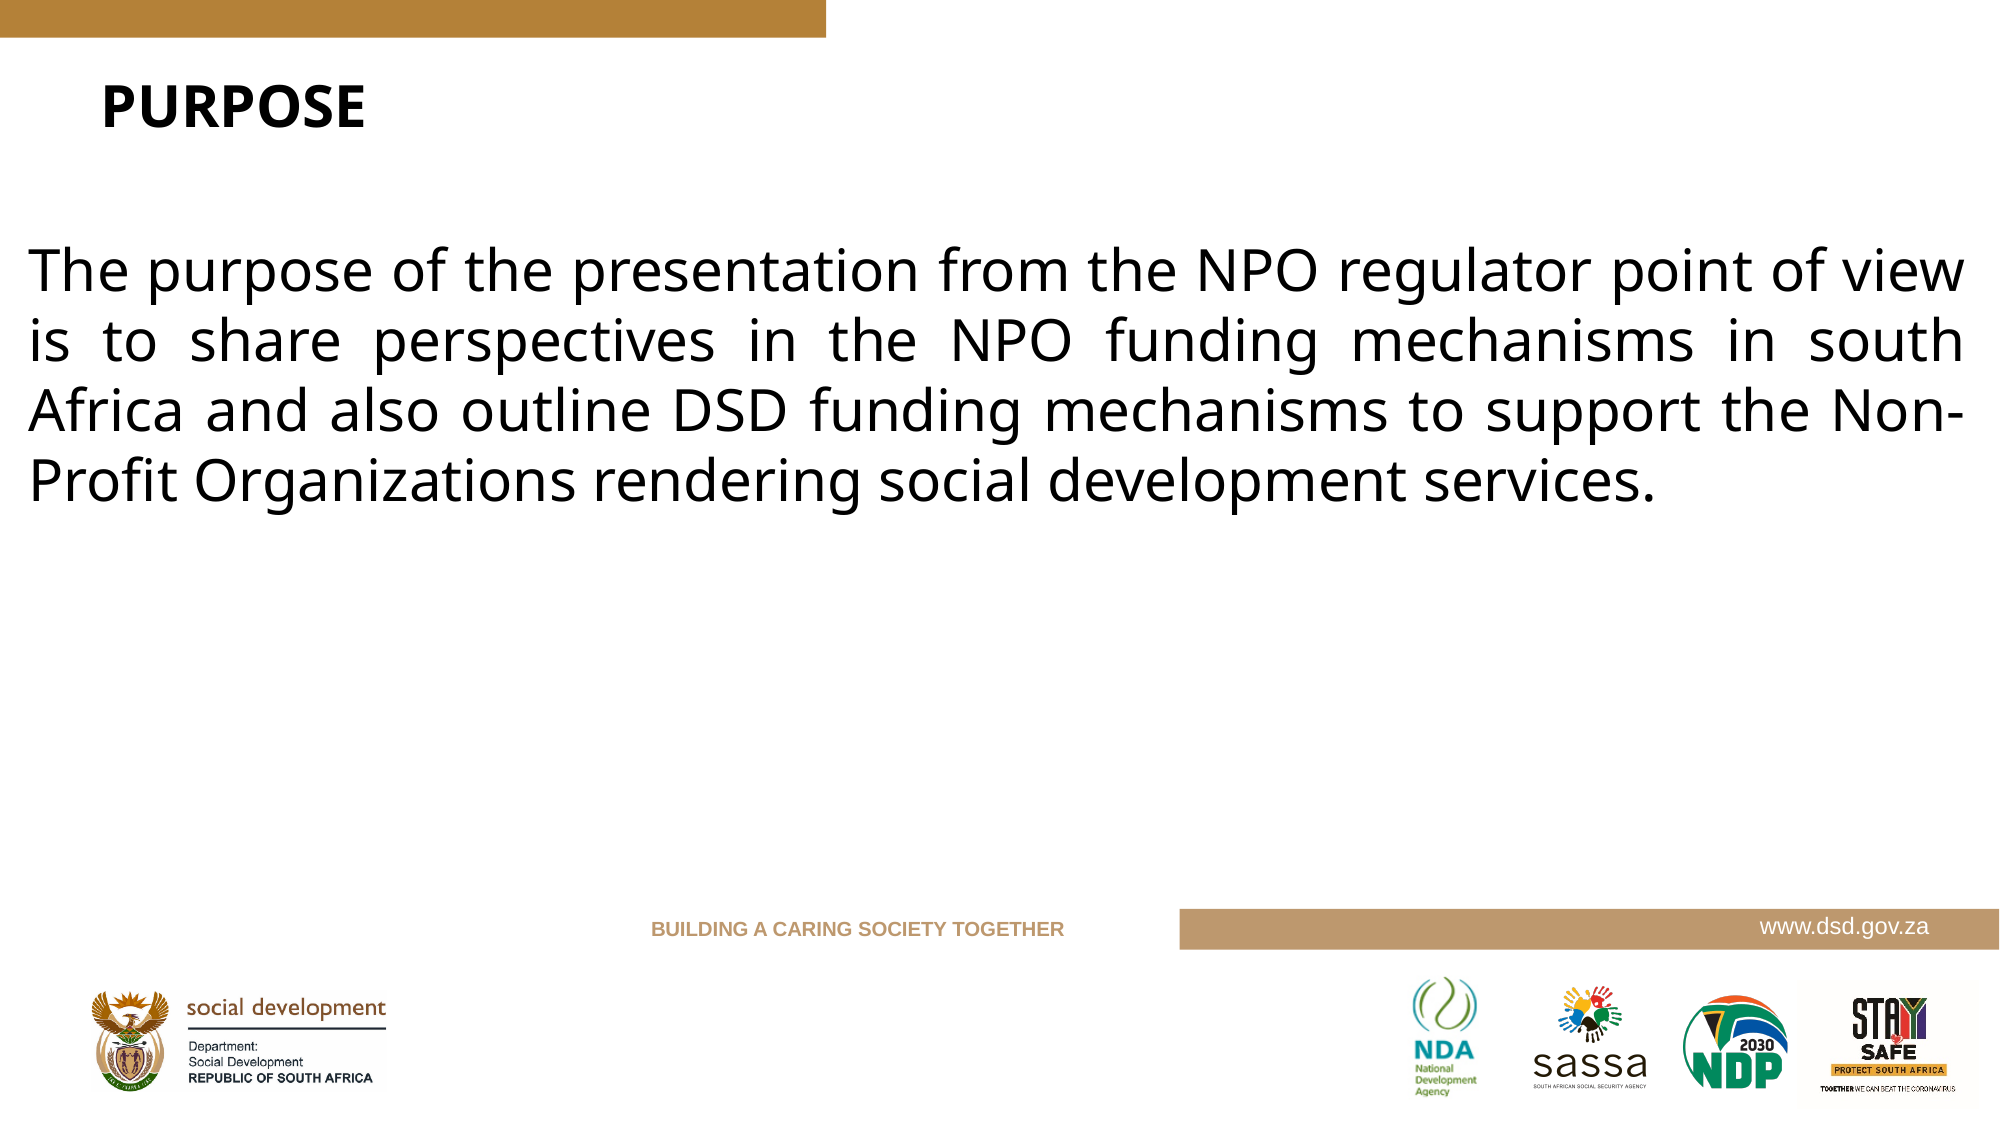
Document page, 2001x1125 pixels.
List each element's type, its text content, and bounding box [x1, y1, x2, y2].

picture [1399, 967, 1490, 1105]
picture [86, 964, 392, 1125]
title PURPOSE [85, 45, 1732, 148]
list The purpose of the presentation from the NPO regulator point of view is to share perspectives in the NPO funding mechanisms in south Africa and also outline DSD funding mechanisms to support the Non-Profit Organizations rendering social development services. [13, 148, 1981, 804]
picture [1797, 980, 1979, 1109]
